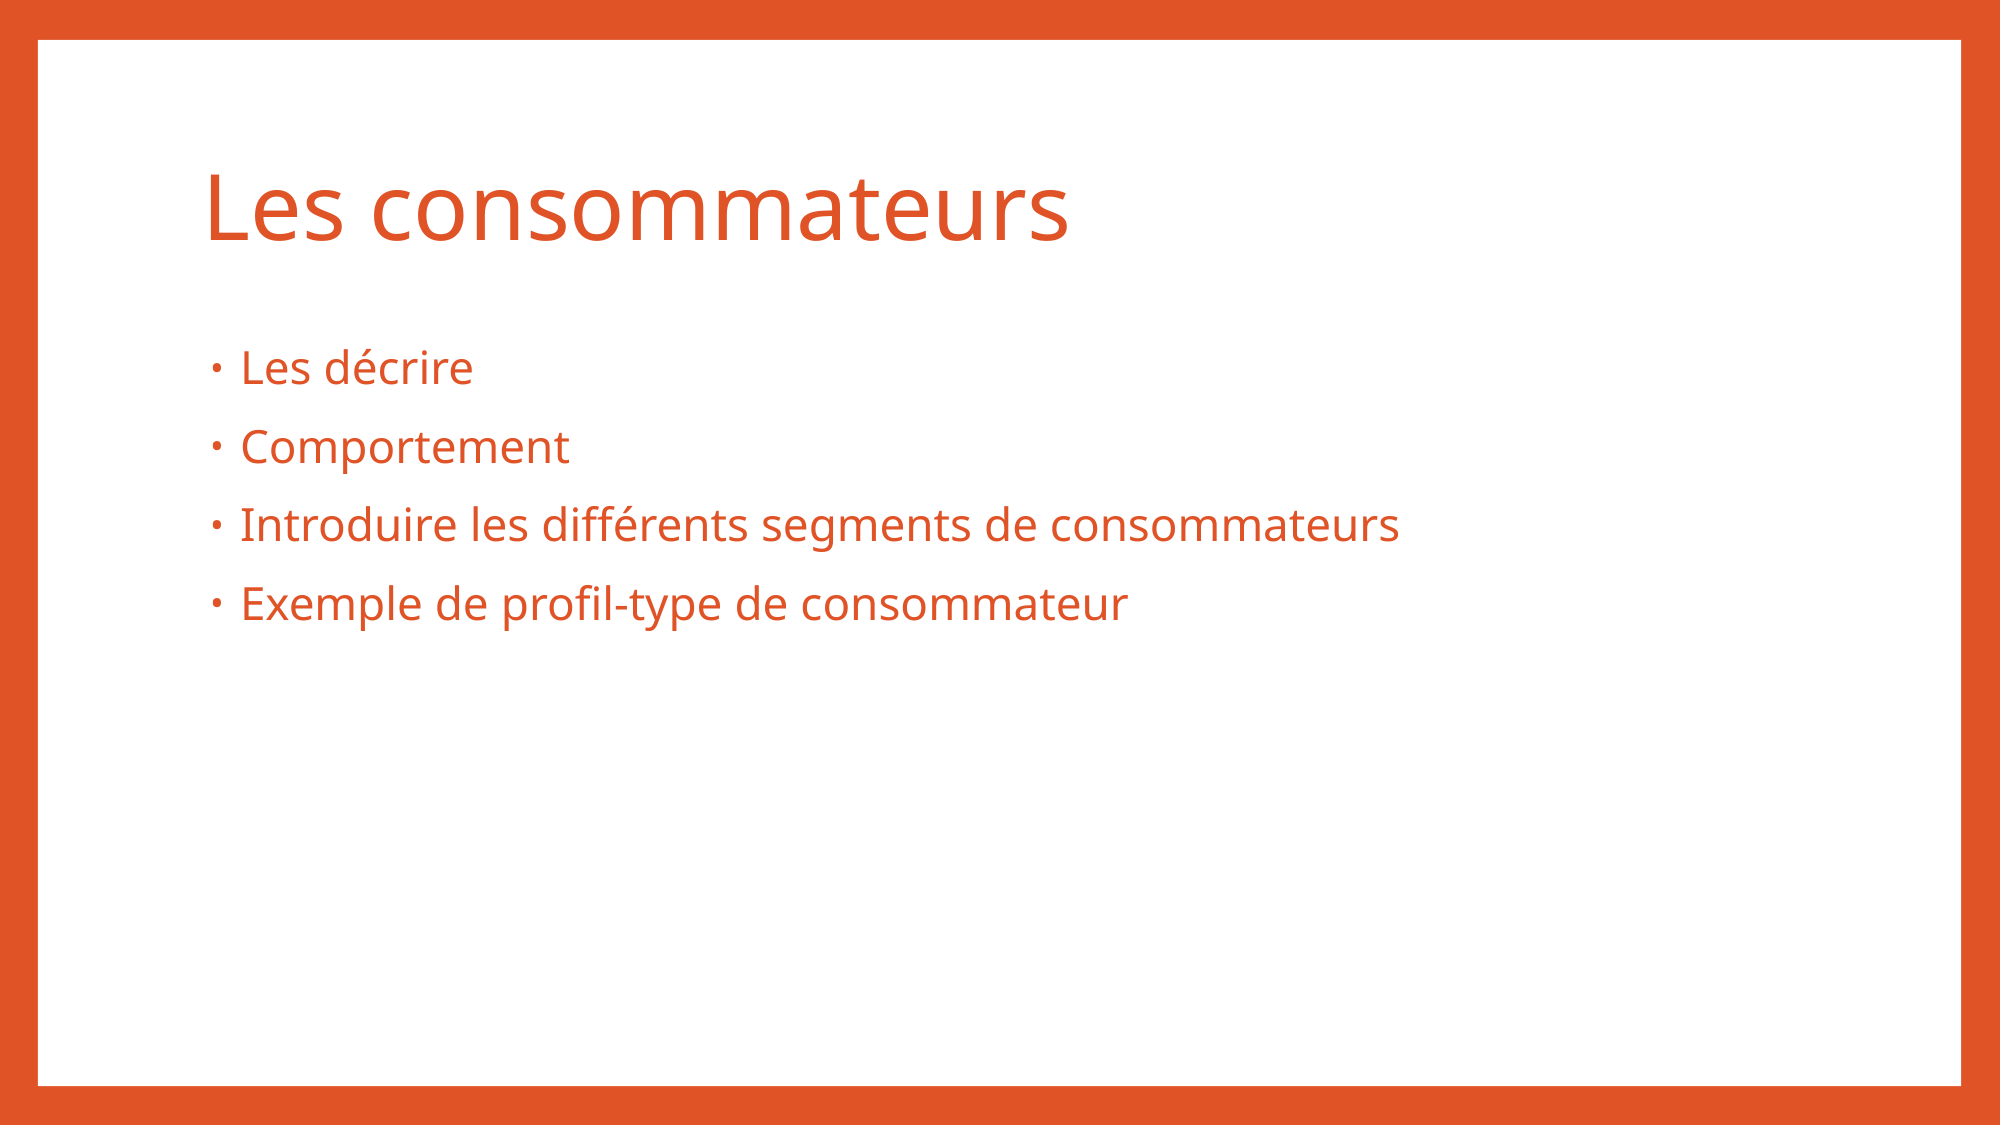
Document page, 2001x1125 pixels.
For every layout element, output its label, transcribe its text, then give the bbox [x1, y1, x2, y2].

list Les décrire Comportement Introduire les différents segments de consommateurs Exemple de profil-type de consommateur [187, 337, 1808, 1000]
title Les consommateurs [187, 99, 1808, 323]
